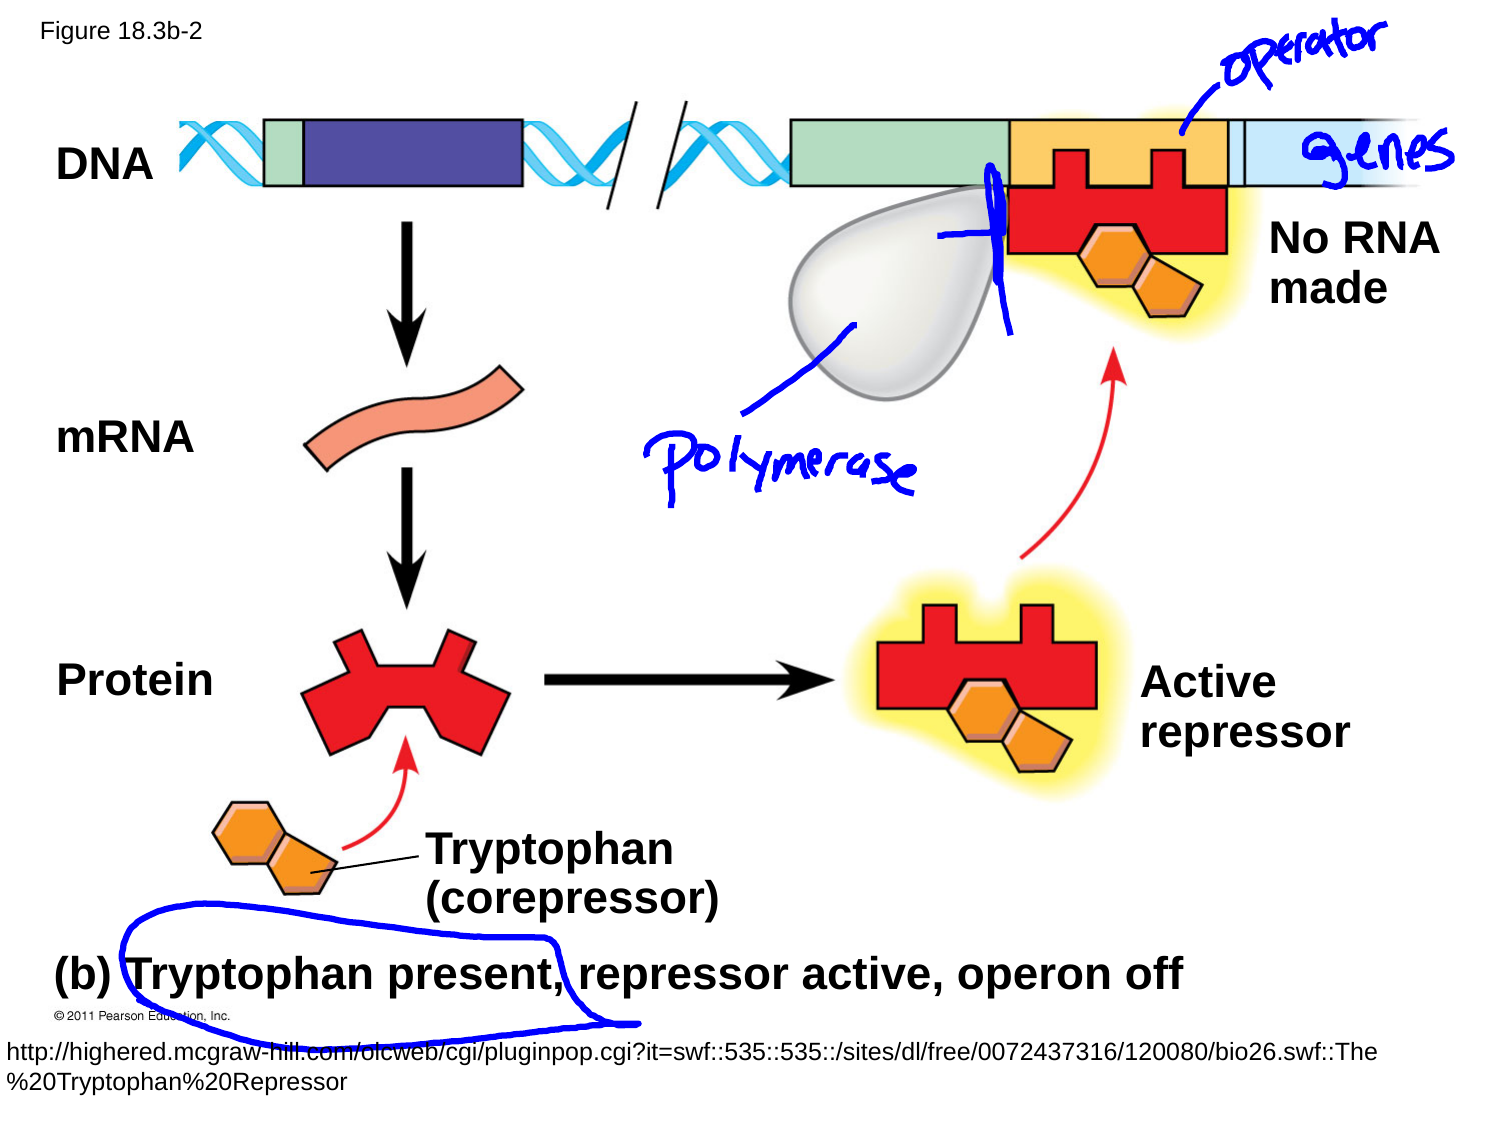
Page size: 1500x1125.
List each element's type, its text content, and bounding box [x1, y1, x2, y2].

text_box http://highered.mcgraw-hill.com/olcweb/cgi/pluginpop.cgi?it=swf::535::535::/sites/dl/free/0072437316/120080/bio26.swf::The%20Tryptophan%20Repressor [0, 1028, 1492, 1103]
picture [48, 92, 121, 1032]
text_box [121, 17, 1452, 1051]
title Figure 18.3b-2 [24, 3, 451, 55]
